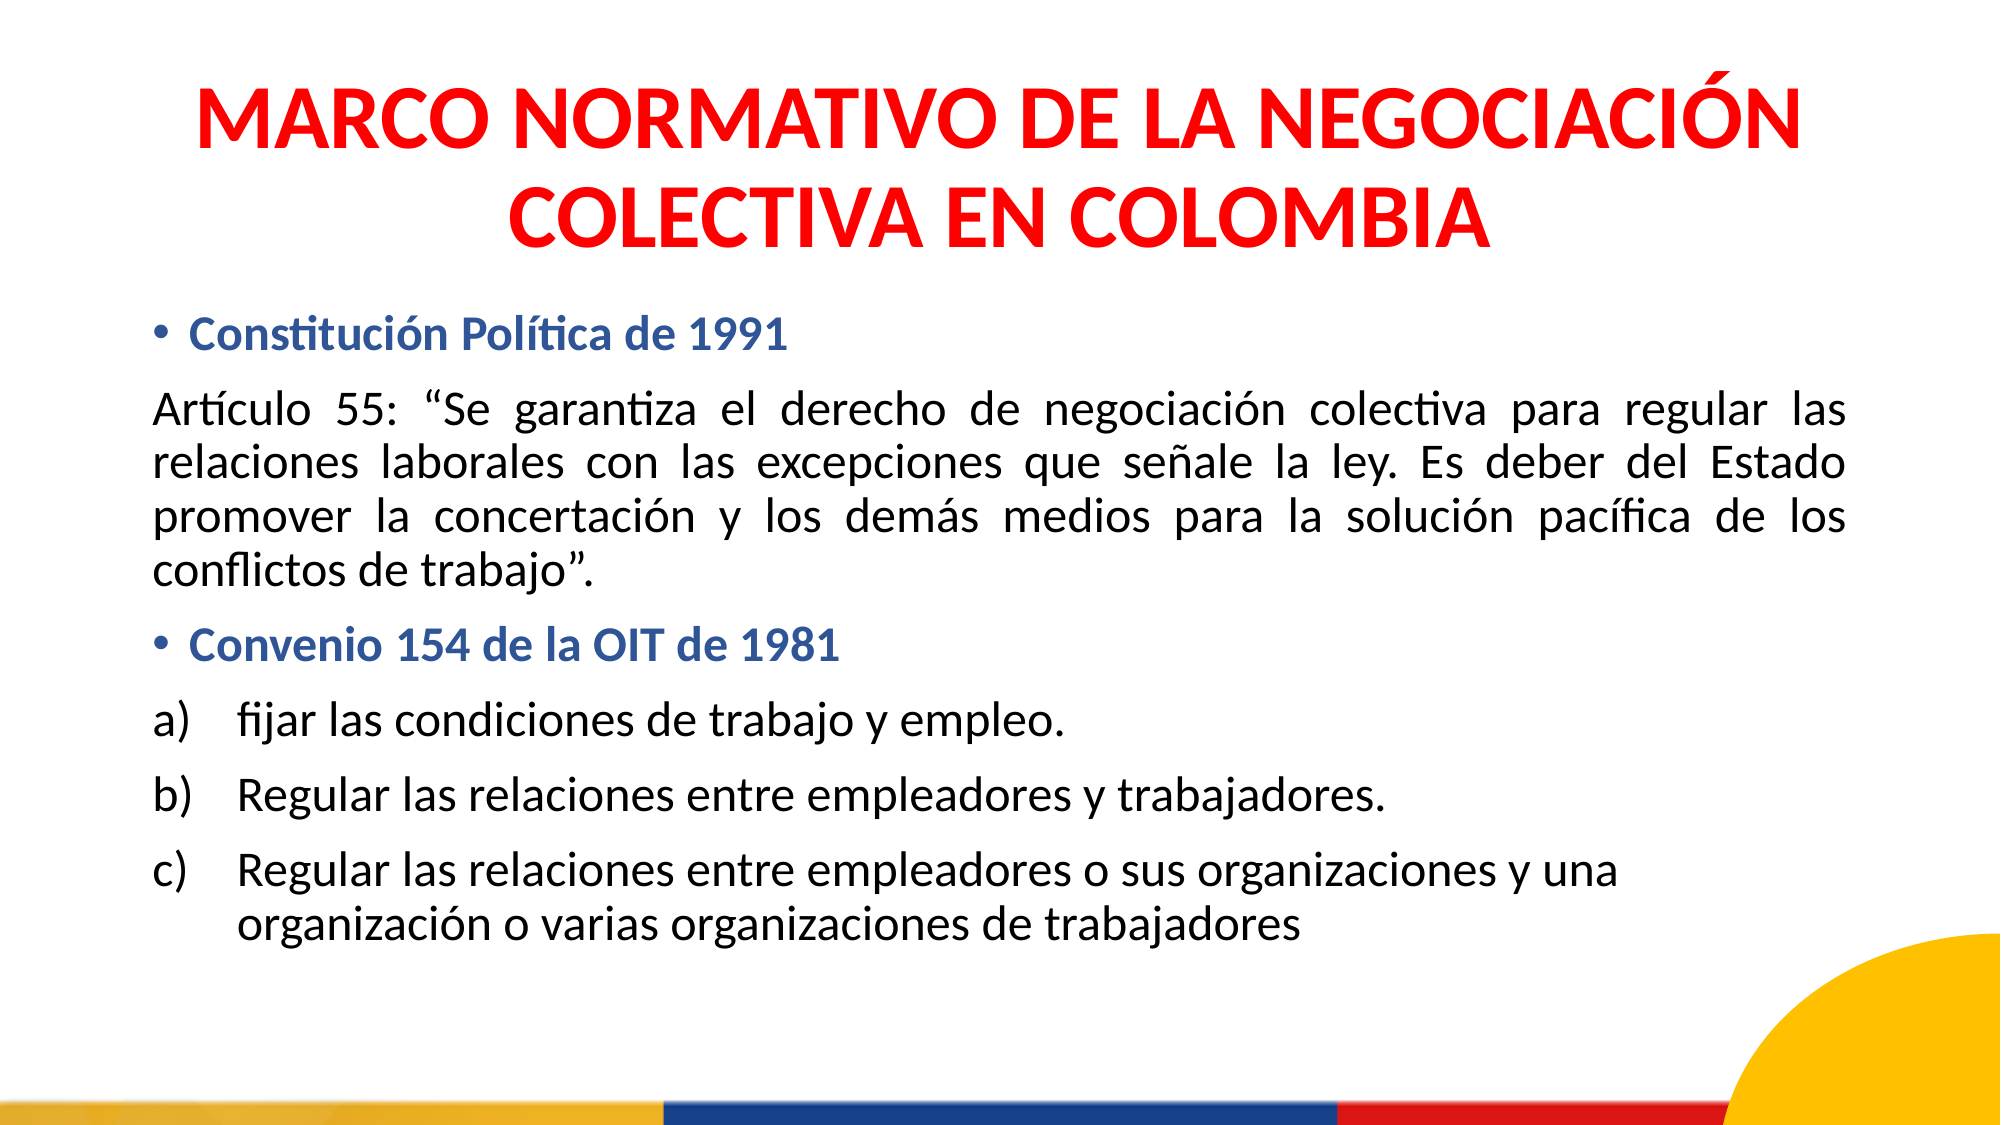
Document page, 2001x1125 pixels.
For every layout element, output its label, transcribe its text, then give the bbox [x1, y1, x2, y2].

picture [0, 1098, 2000, 1125]
list Constitución Política de 1991 Artículo 55: “Se garantiza el derecho de negociación colectiva para regular las relaciones laborales con las excepciones que señale la ley. Es deber del Estado promover la concertación y los demás medios para la solución pacífica de los conflictos de trabajo”. Convenio 154 de la OIT de 1981 fijar las condiciones de trabajo y empleo. Regular las relaciones entre empleadores y trabajadores. Regular las relaciones entre empleadores o sus organizaciones y una organización o varias organizaciones de trabajadores [137, 299, 1863, 1098]
text_box [1729, 932, 2000, 1098]
title MARCO NORMATIVO DE LA NEGOCIACIÓN COLECTIVA EN COLOMBIA [137, 59, 1863, 278]
